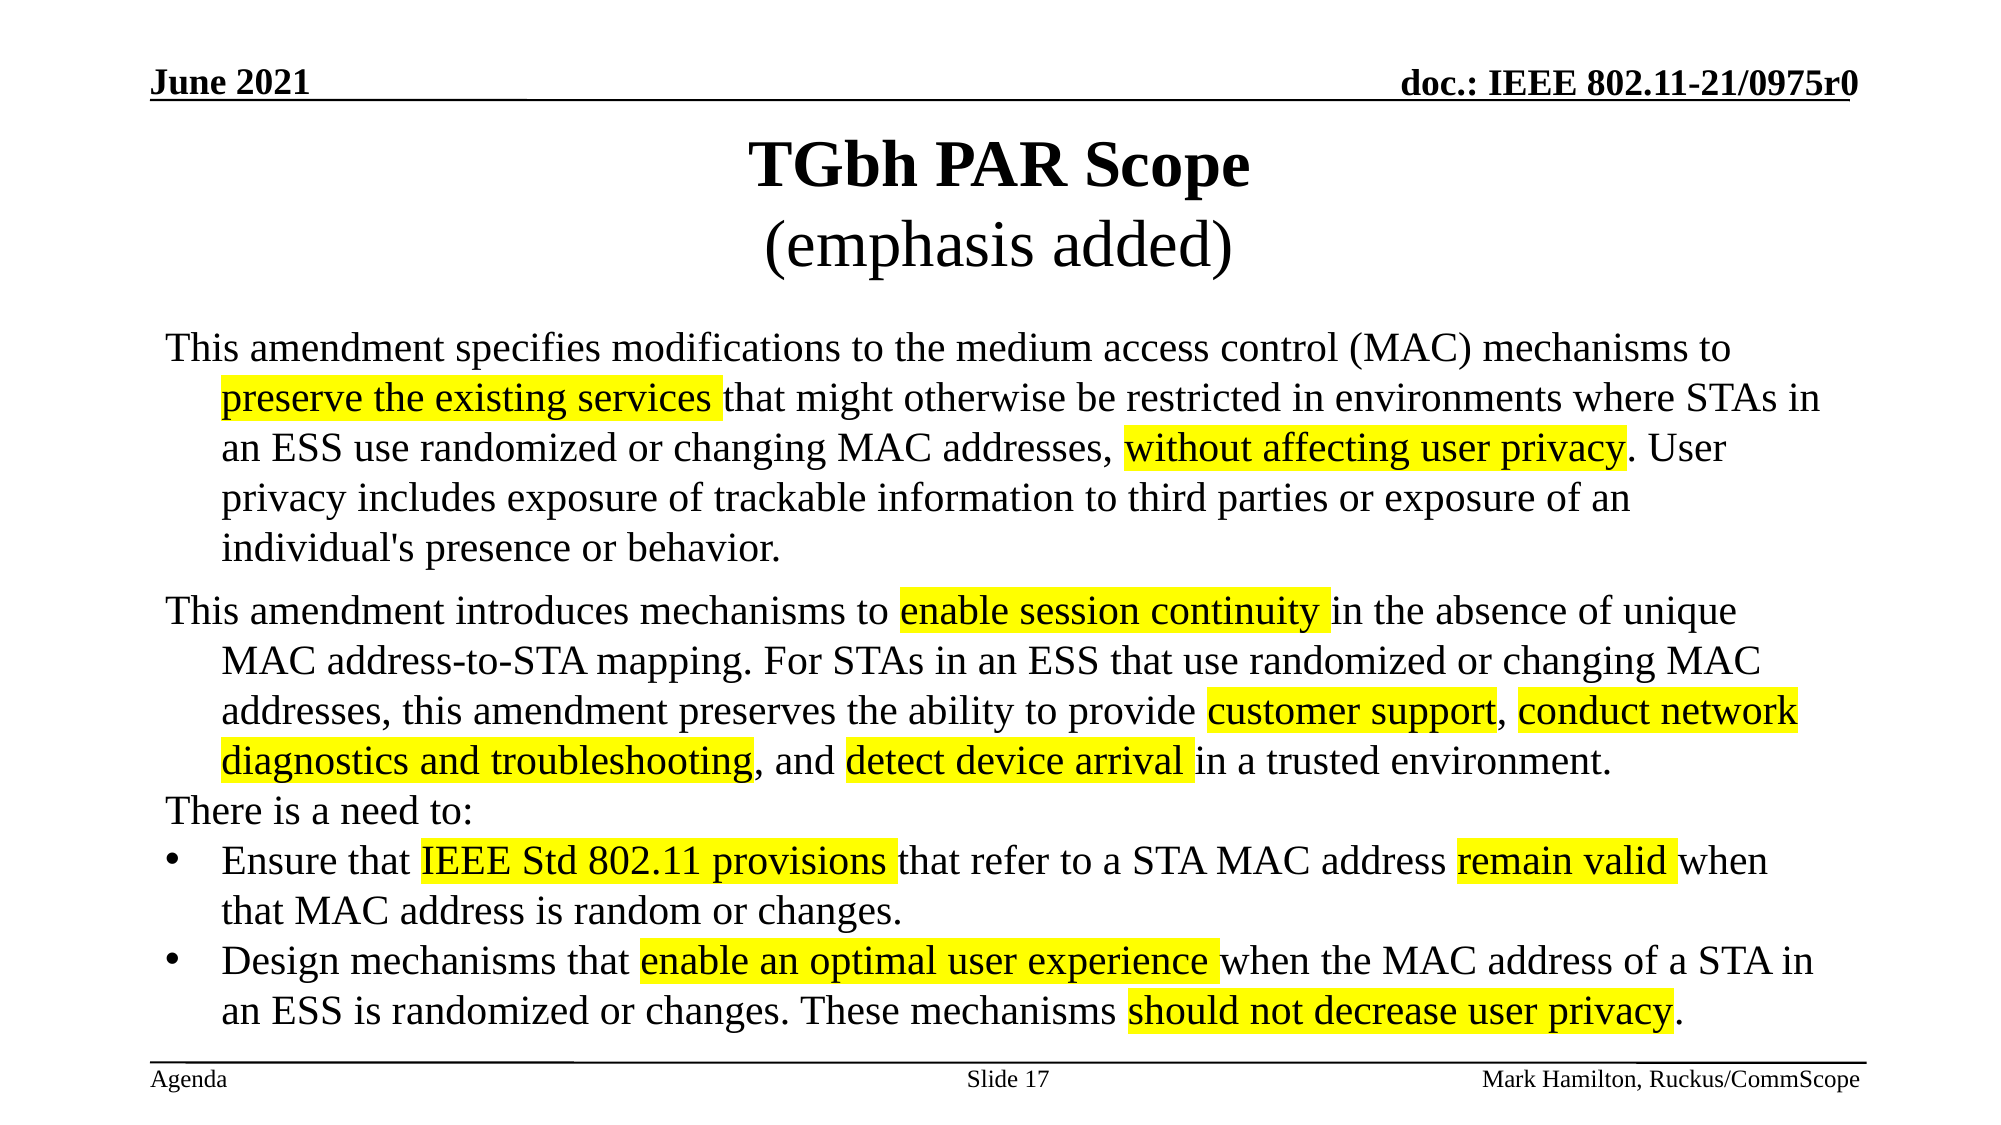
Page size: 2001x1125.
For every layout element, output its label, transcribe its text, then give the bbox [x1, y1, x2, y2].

list This amendment specifies modifications to the medium access control (MAC) mechanisms to preserve the existing services that might otherwise be restricted in environments where STAs in an ESS use randomized or changing MAC addresses, without affecting user privacy. User privacy includes exposure of trackable information to third parties or exposure of an individual's presence or behavior. This amendment introduces mechanisms to enable session continuity in the absence of unique MAC address-to-STA mapping. For STAs in an ESS that use randomized or changing MAC addresses, this amendment preserves the ability to provide customer support, conduct network diagnostics and troubleshooting, and detect device arrival in a trusted environment. There is a need to: Ensure that IEEE Std 802.11 provisions that refer to a STA MAC address remain valid when that MAC address is random or changes. Design mechanisms that enable an optimal user experience when the MAC address of a STA in an ESS is randomized or changes. These mechanisms should not decrease user privacy. [149, 312, 1850, 988]
slide_number Slide 17 [950, 1061, 1067, 1123]
title TGbh PAR Scope (emphasis added) [149, 112, 1850, 288]
